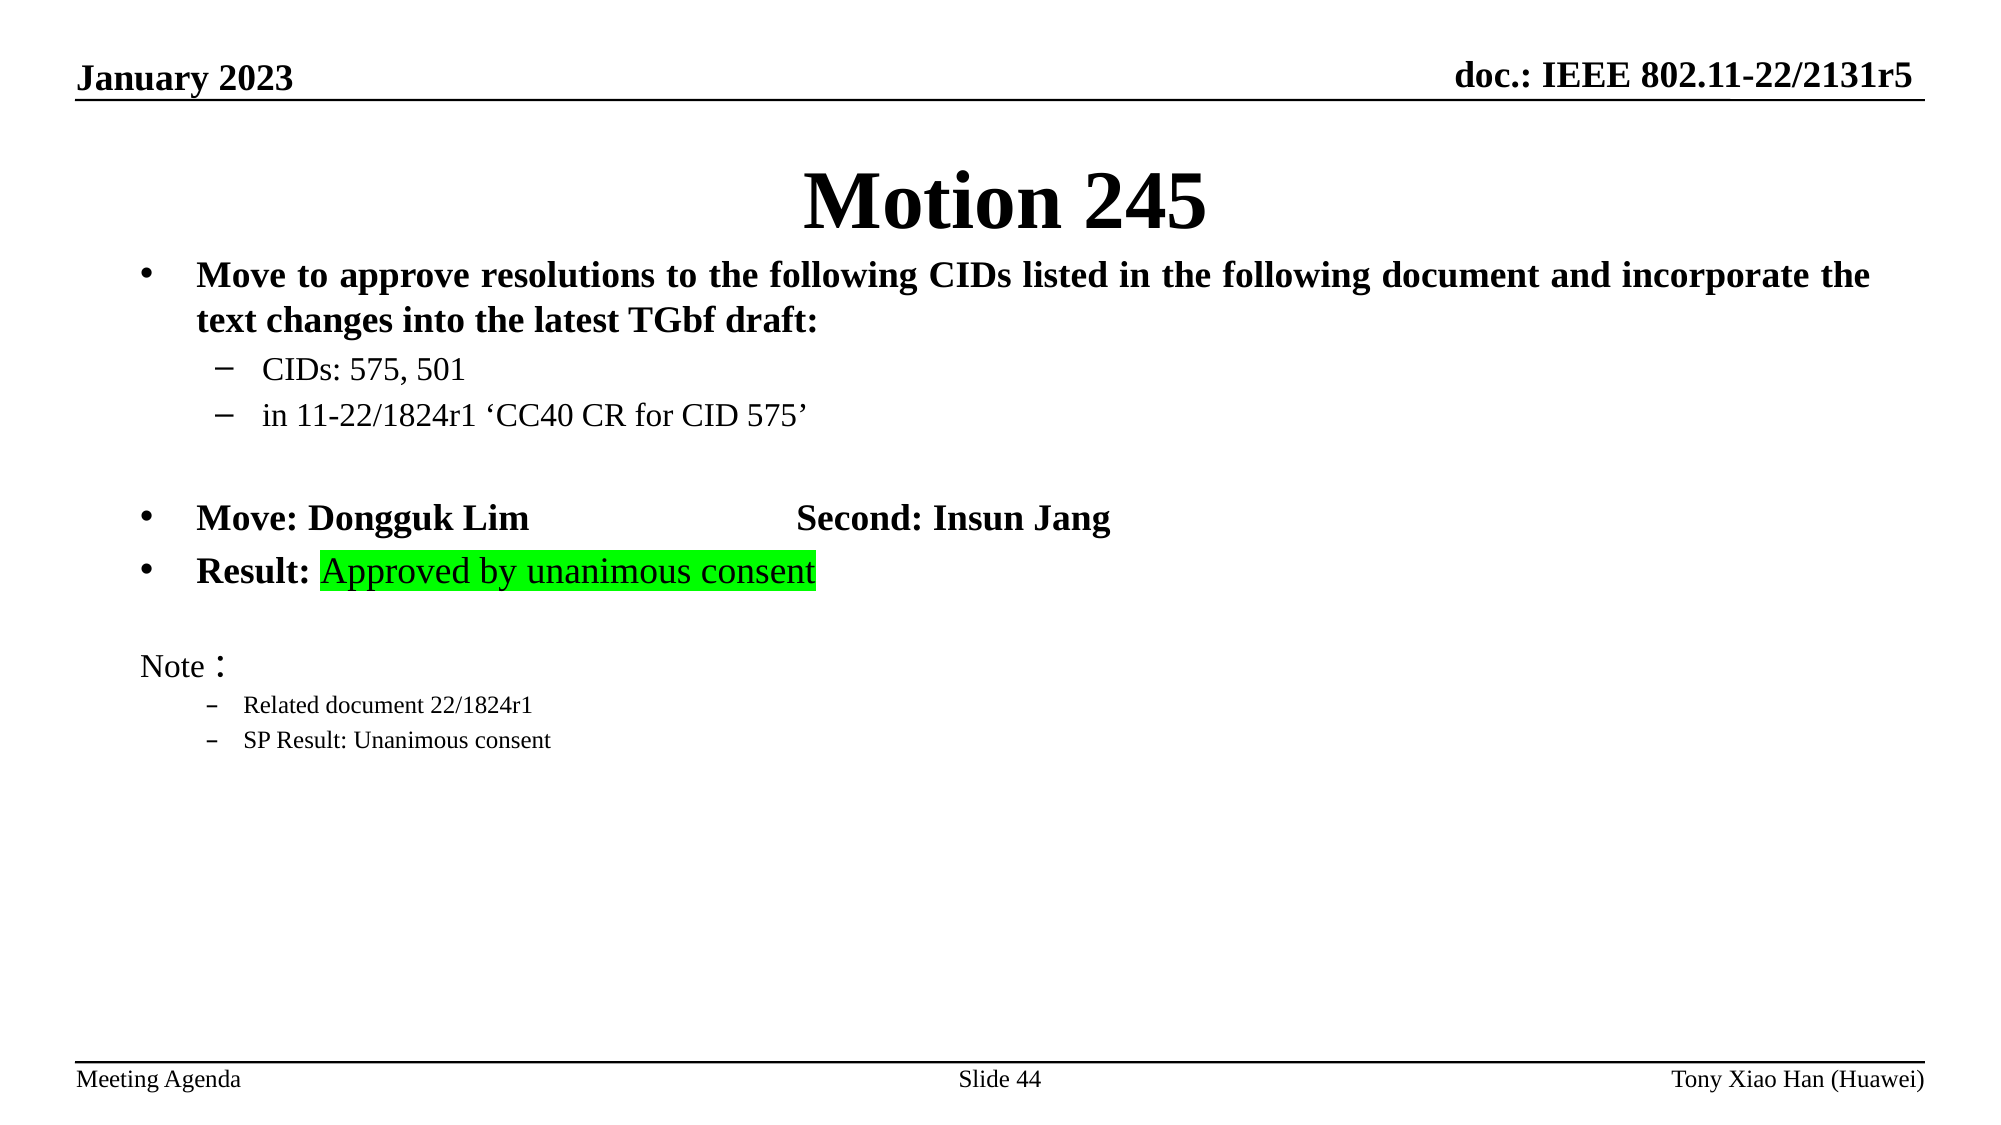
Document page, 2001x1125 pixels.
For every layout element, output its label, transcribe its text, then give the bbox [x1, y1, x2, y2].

text_box Motion 245 [368, 137, 1644, 212]
text_box Move to approve resolutions to the following CIDs listed in the following document and incorporate the text changes into the latest TGbf draft: CIDs: 575, 501 in 11-22/1824r1 ‘CC40 CR for CID 575’ Move: Dongguk Lim Second: Insun Jang Result: Approved by unanimous consent Note： Related document 22/1824r1 SP Result: Unanimous consent [125, 212, 1888, 900]
